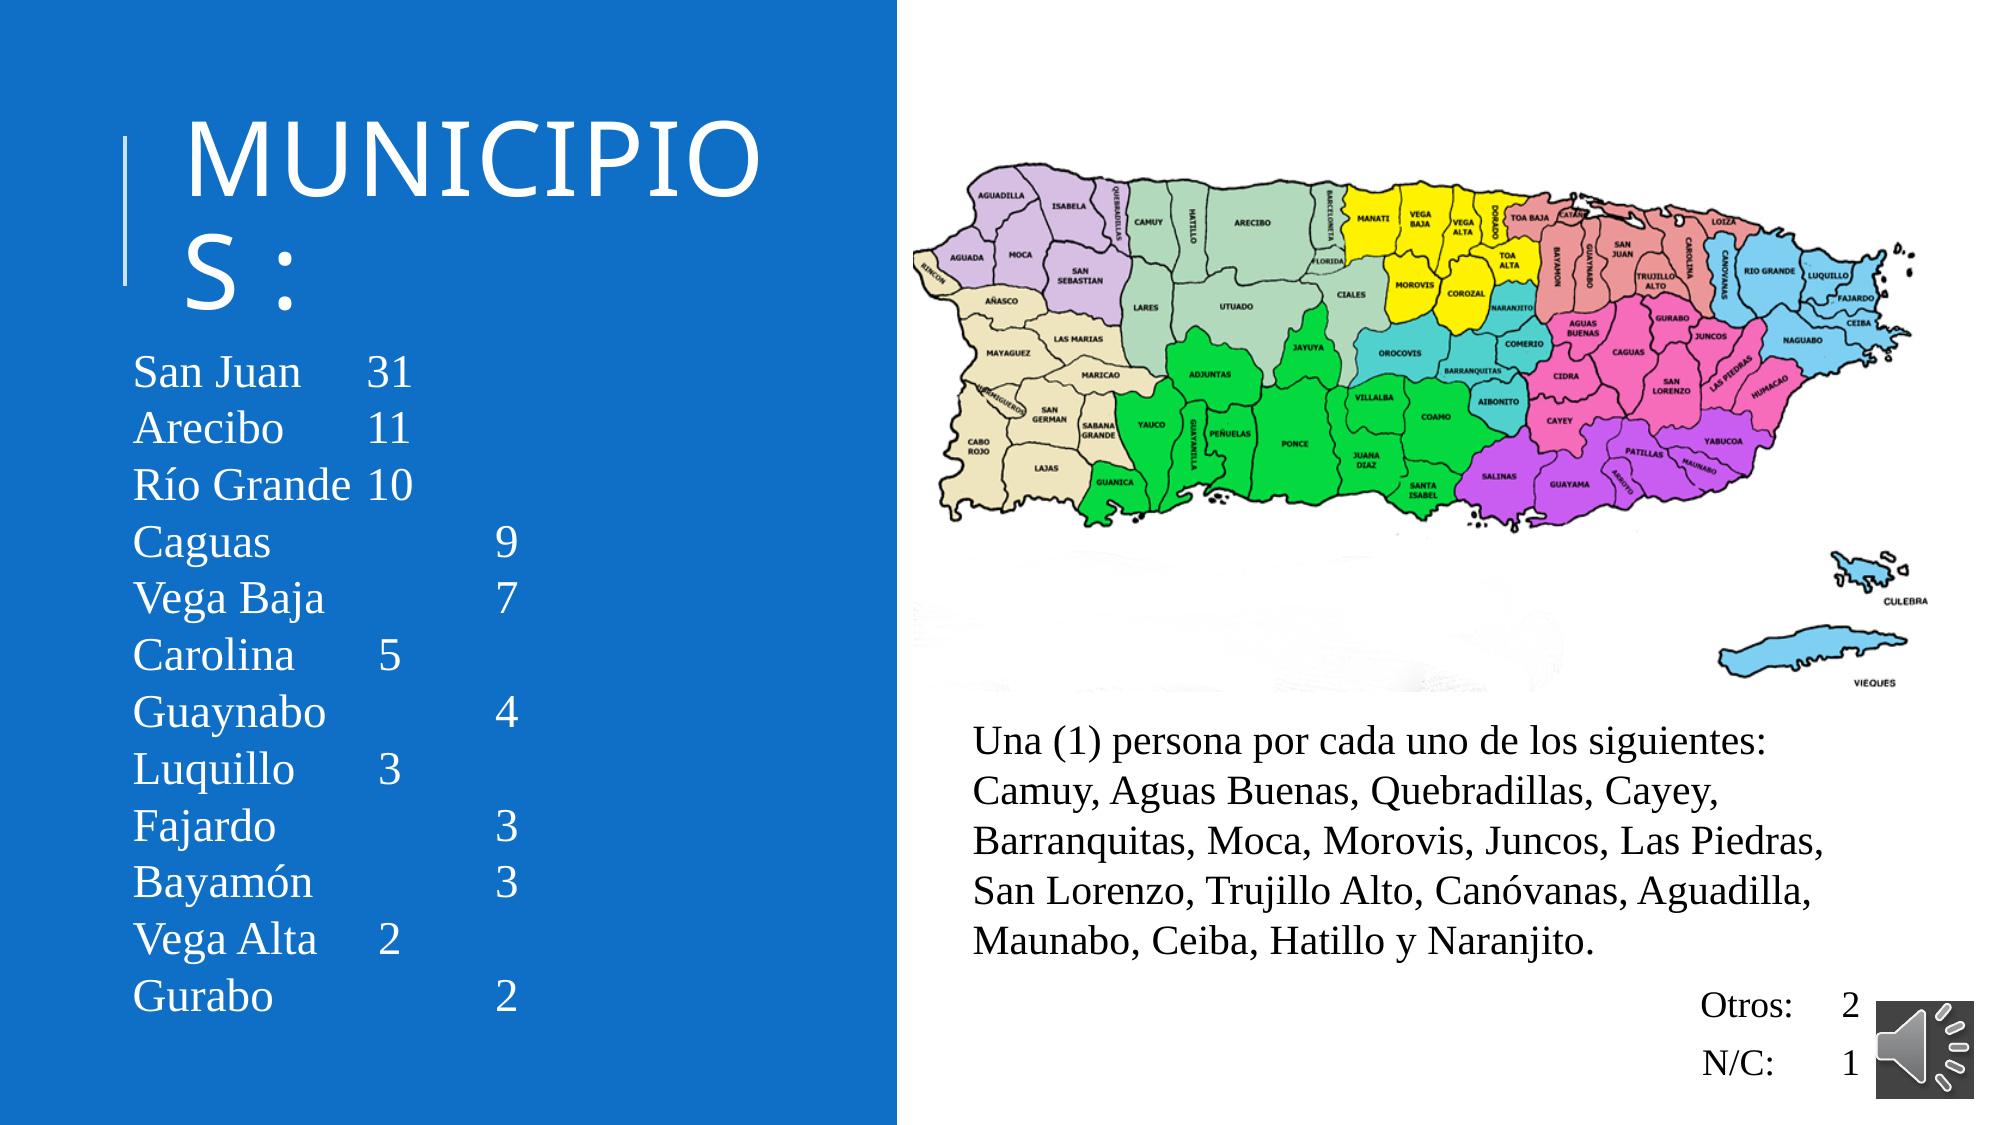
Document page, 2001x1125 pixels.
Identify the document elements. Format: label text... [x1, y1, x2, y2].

text_box Otros: 2 N/C: 1 [1353, 973, 1875, 1091]
picture [1874, 999, 1976, 1101]
text_box San Juan 31 Arecibo 11 Río Grande 10 Caguas 9 Vega Baja 7 Carolina 5 Guaynabo 4 Luquillo 3 Fajardo 3 Bayamón 3 Vega Alta 2 Gurabo 2 [125, 341, 815, 1029]
text_box [0, 0, 898, 1125]
picture [912, 151, 1953, 692]
text_box Una (1) persona por cada uno de los siguientes: Camuy, Aguas Buenas, Quebradillas, Cayey, Barranquitas, Moca, Morovis, Juncos, Las Piedras, San Lorenzo, Trujillo Alto, Canóvanas, Aguadilla, Maunabo, Ceiba, Hatillo y Naranjito. [957, 705, 1875, 971]
text_box MUNICIPIOS : [168, 95, 788, 341]
